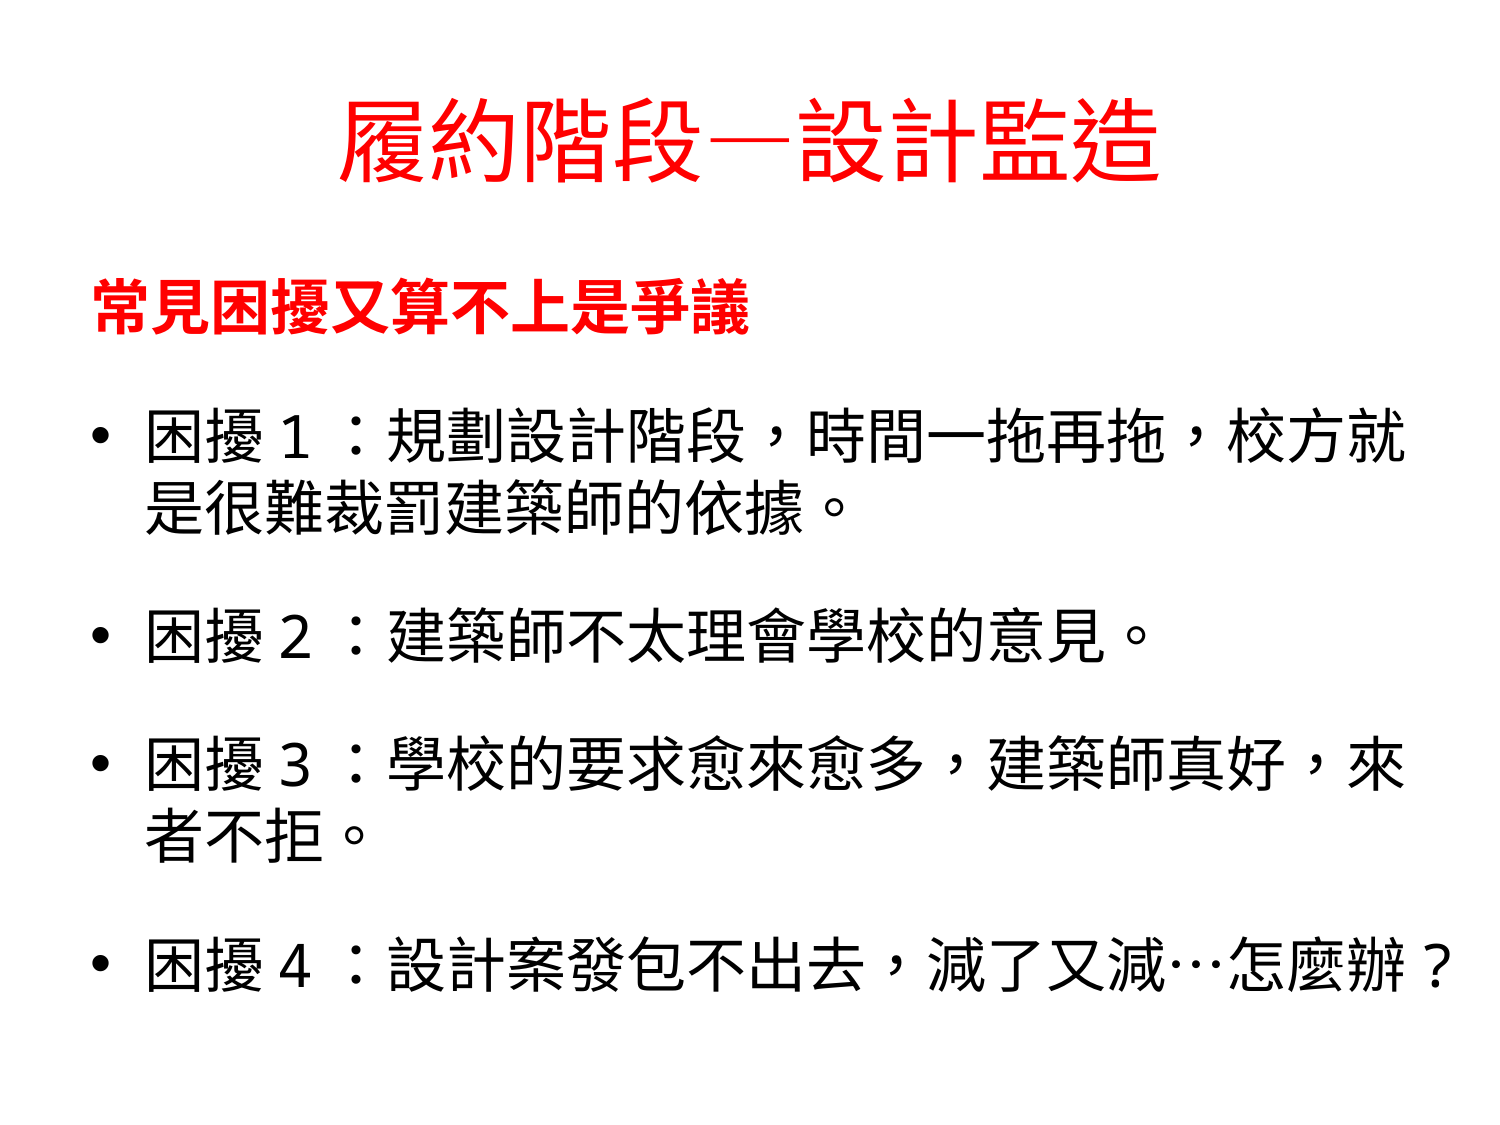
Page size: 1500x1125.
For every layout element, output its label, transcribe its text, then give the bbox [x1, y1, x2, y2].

list 常見困擾又算不上是爭議 困擾1：規劃設計階段，時間一拖再拖，校方就是很難裁罰建築師的依據。 困擾2：建築師不太理會學校的意見。 困擾3：學校的要求愈來愈多，建築師真好，來者不拒。 困擾4：設計案發包不出去，減了又減…怎麼辦? [75, 262, 1425, 1083]
title 履約階段—設計監造 [75, 45, 1425, 233]
